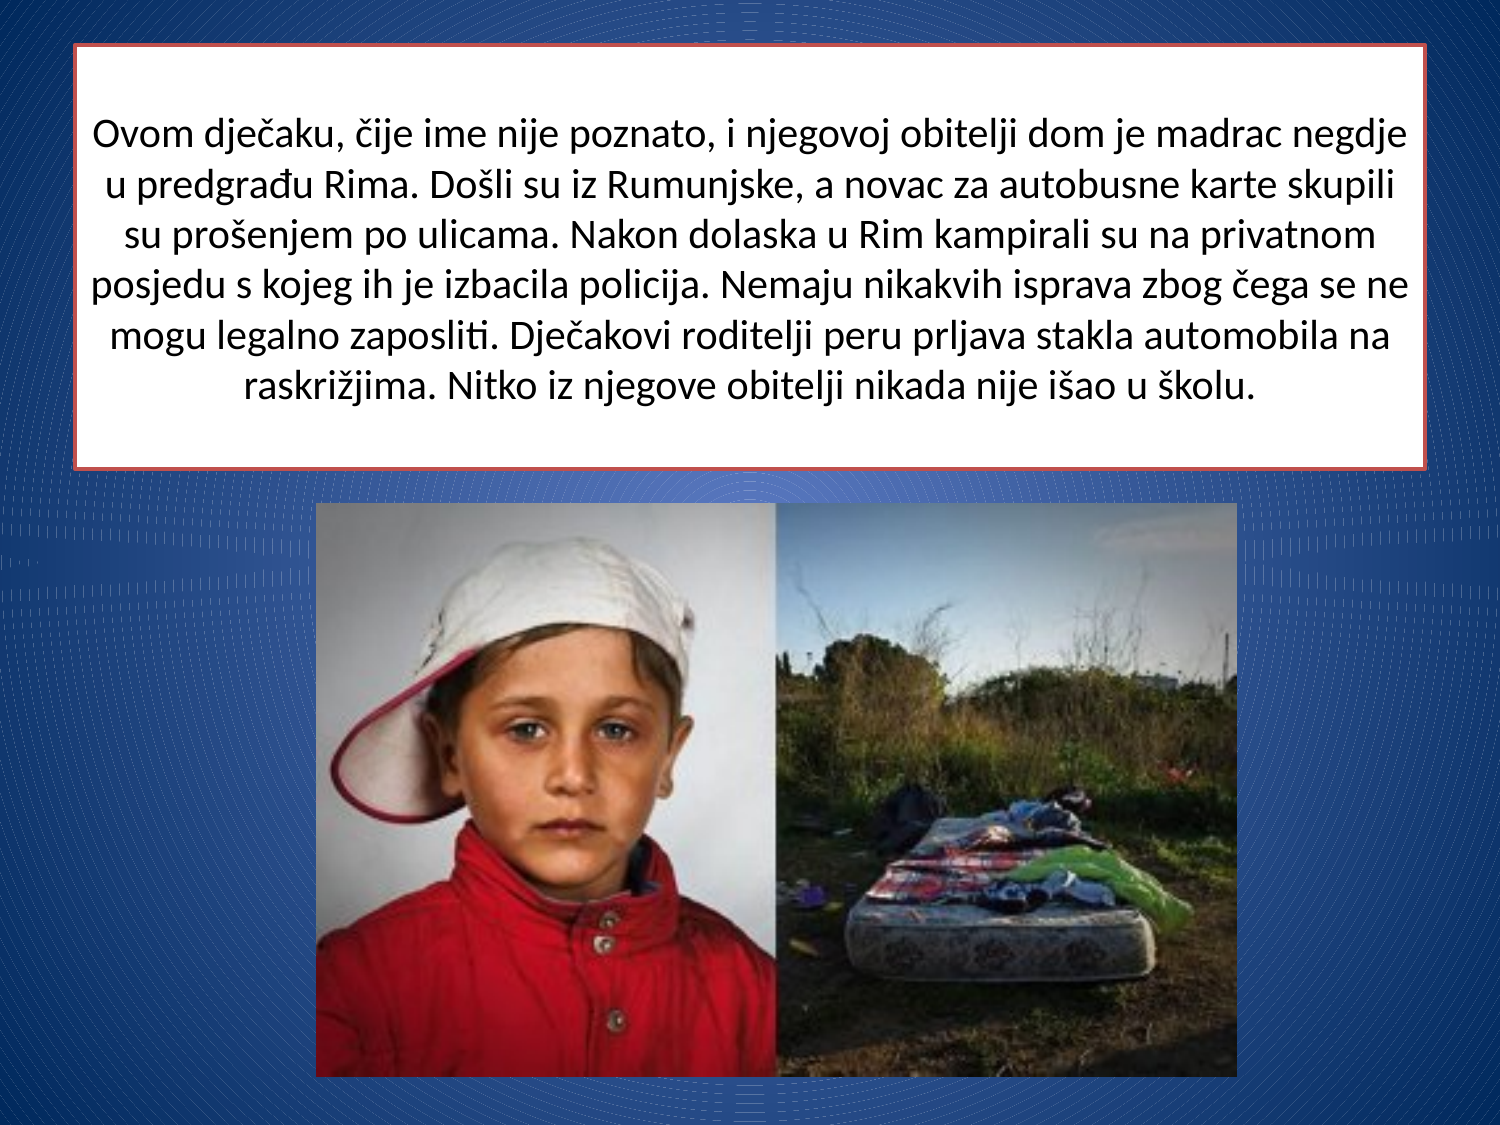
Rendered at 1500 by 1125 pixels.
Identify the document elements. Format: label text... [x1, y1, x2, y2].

title Ovom dječaku, čije ime nije poznato, i njegovoj obitelji dom je madrac negdje u predgrađu Rima. Došli su iz Rumunjske, a novac za autobusne karte skupili su prošenjem po ulicama. Nakon dolaska u Rim kampirali su na privatnom posjedu s kojeg ih je izbacila policija. Nemaju nikakvih isprava zbog čega se ne mogu legalno zaposliti. Dječakovi roditelji peru prljava stakla automobila na raskrižjima. Nitko iz njegove obitelji nikada nije išao u školu. [73, 43, 1427, 471]
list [316, 503, 1237, 1078]
